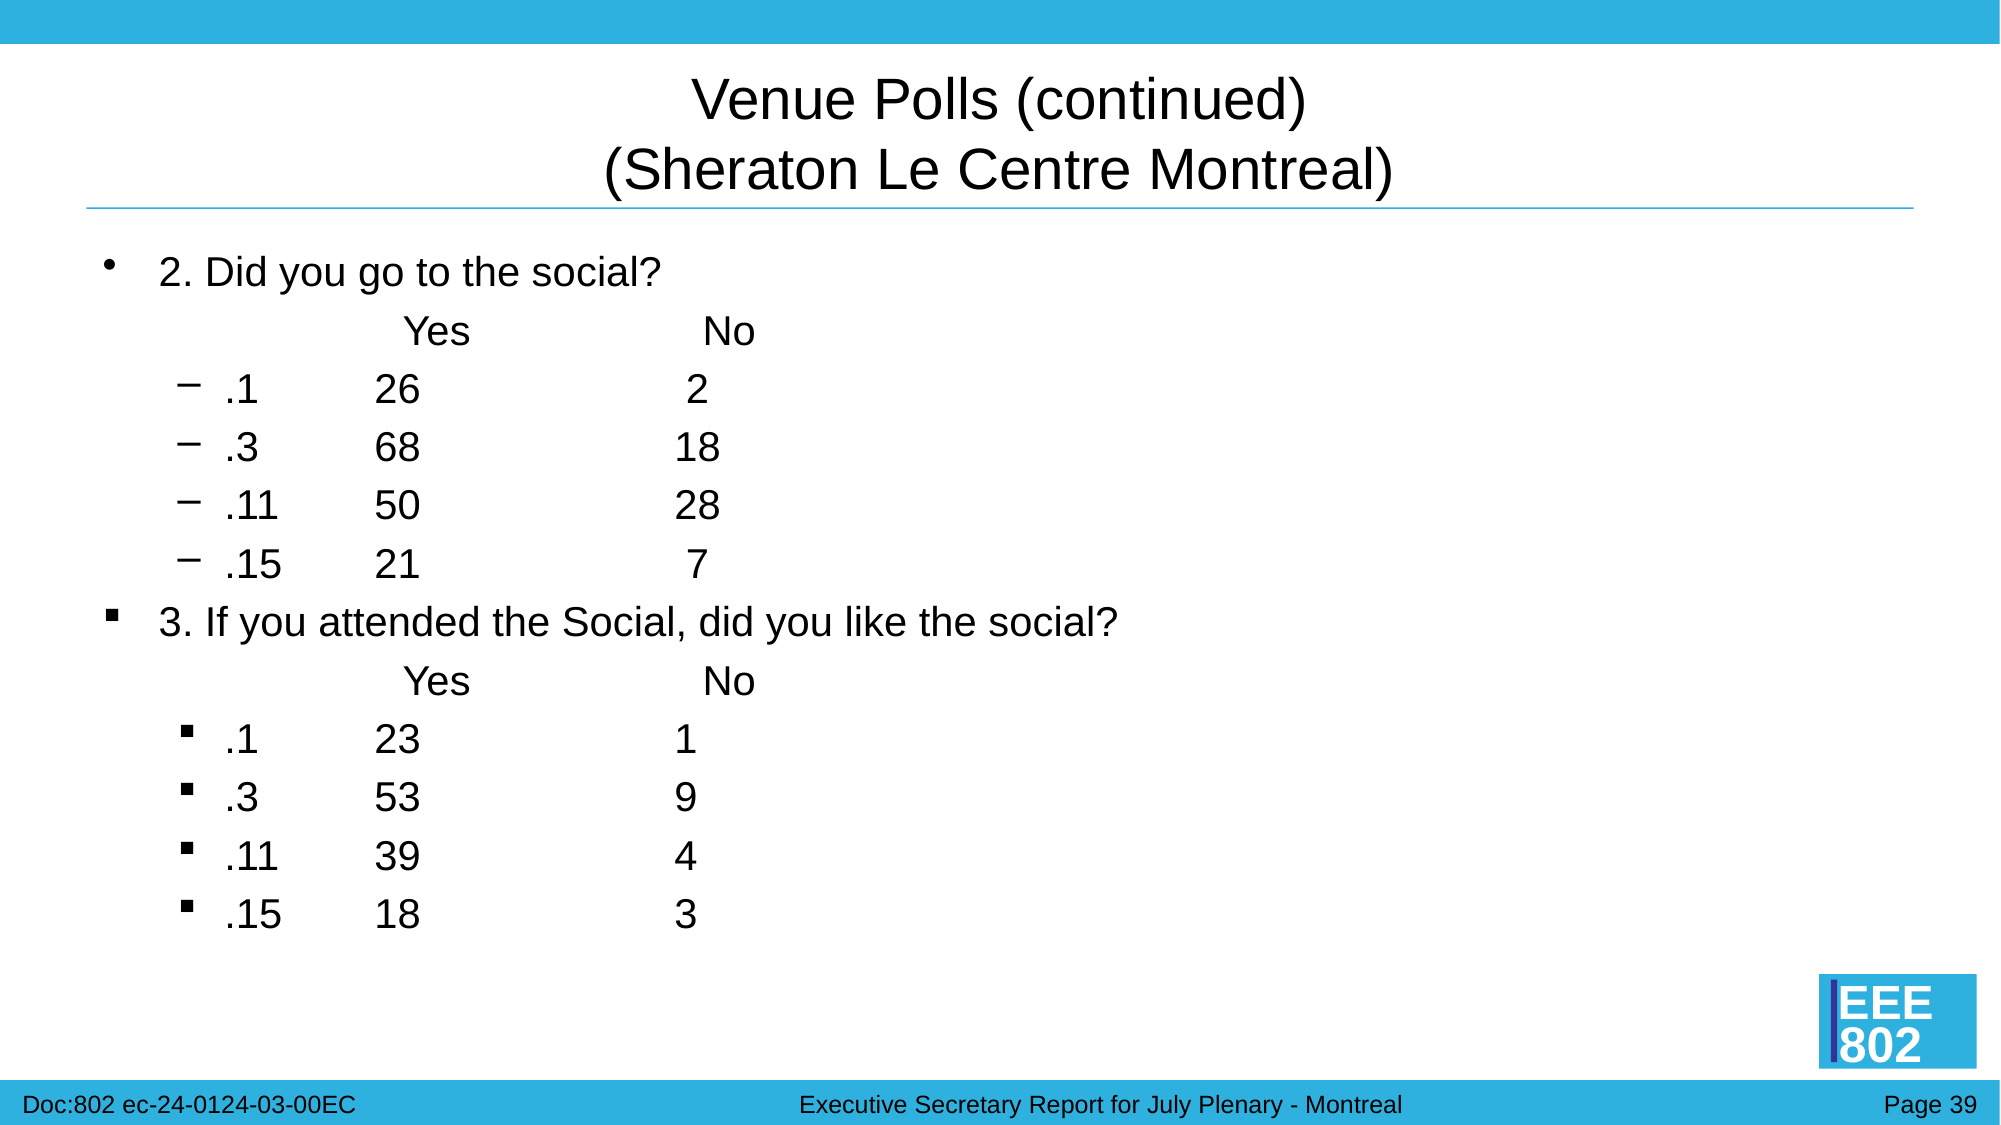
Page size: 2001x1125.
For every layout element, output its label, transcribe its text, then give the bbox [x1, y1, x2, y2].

list 2. Did you go to the social? Yes No .1 26 2 .3 68 18 .11 50 28 .15 21 7 3. If you attended the Social, did you like the social? Yes No .1 23 1 .3 53 9 .11 39 4 .15 18 3 [87, 237, 1813, 997]
title Venue Polls (continued) (Sheraton Le Centre Montreal) [99, 66, 1900, 197]
